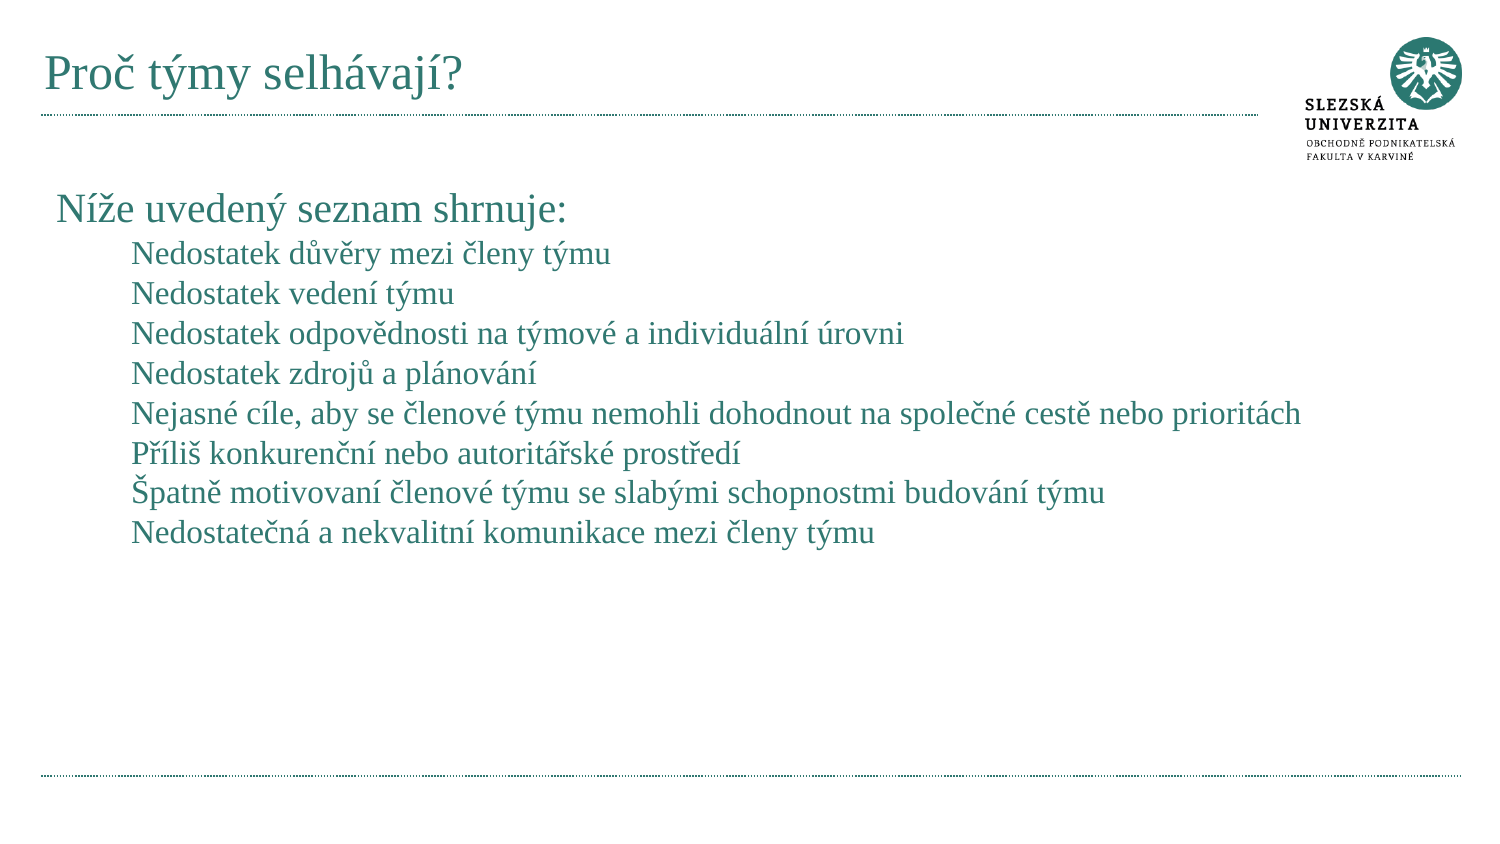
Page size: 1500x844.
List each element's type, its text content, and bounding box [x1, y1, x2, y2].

picture [1305, 37, 1462, 160]
title Proč týmy selhávají? [29, 32, 1022, 116]
list Níže uvedený seznam shrnuje: Nedostatek důvěry mezi členy týmu Nedostatek vedení týmu Nedostatek odpovědnosti na týmové a individuální úrovni Nedostatek zdrojů a plánování Nejasné cíle, aby se členové týmu nemohli dohodnout na společné cestě nebo prioritách Příliš konkurenční nebo autoritářské prostředí Špatně motivovaní členové týmu se slabými schopnostmi budování týmu Nedostatečná a nekvalitní komunikace mezi členy týmu [41, 173, 1400, 729]
text_box [64, 116, 1010, 351]
